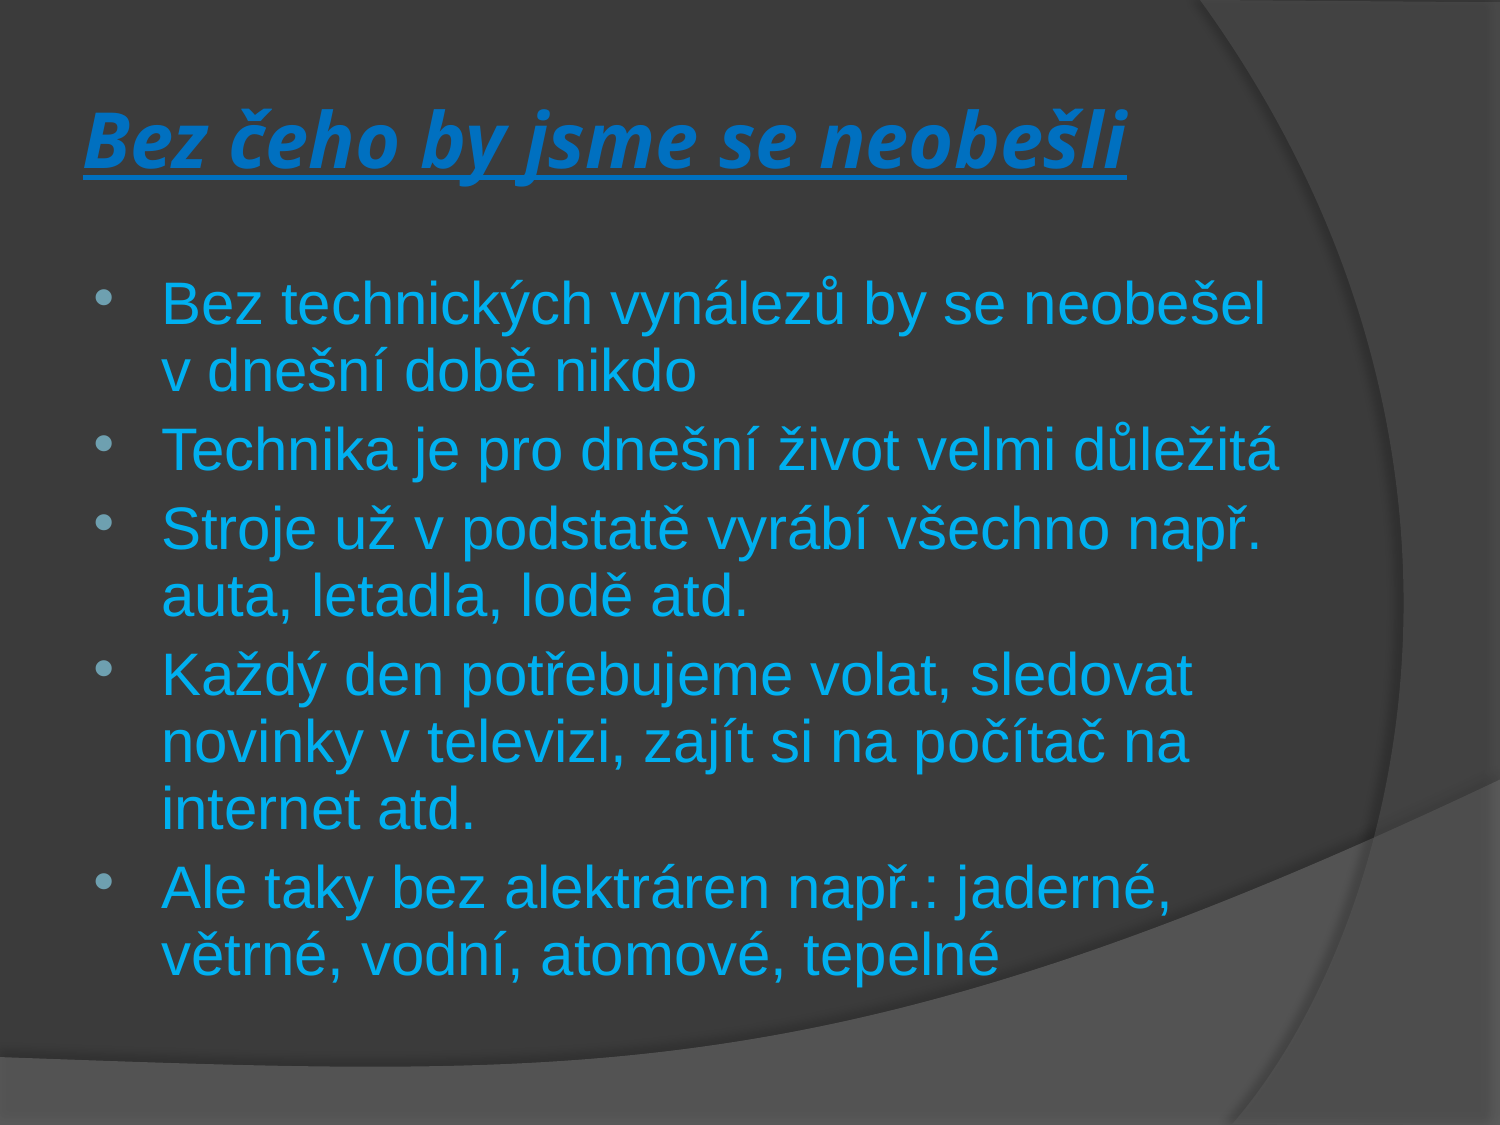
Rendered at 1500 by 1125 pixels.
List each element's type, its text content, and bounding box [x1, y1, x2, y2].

title Bez čeho by jsme se neobešli [75, 45, 1300, 233]
list Bez technických vynálezů by se neobešel v dnešní době nikdo Technika je pro dnešní život velmi důležitá Stroje už v podstatě vyrábí všechno např. auta, letadla, lodě atd. Každý den potřebujeme volat, sledovat novinky v televizi, zajít si na počítač na internet atd. Ale taky bez alektráren např.: jaderné, větrné, vodní, atomové, tepelné [75, 262, 1300, 1005]
